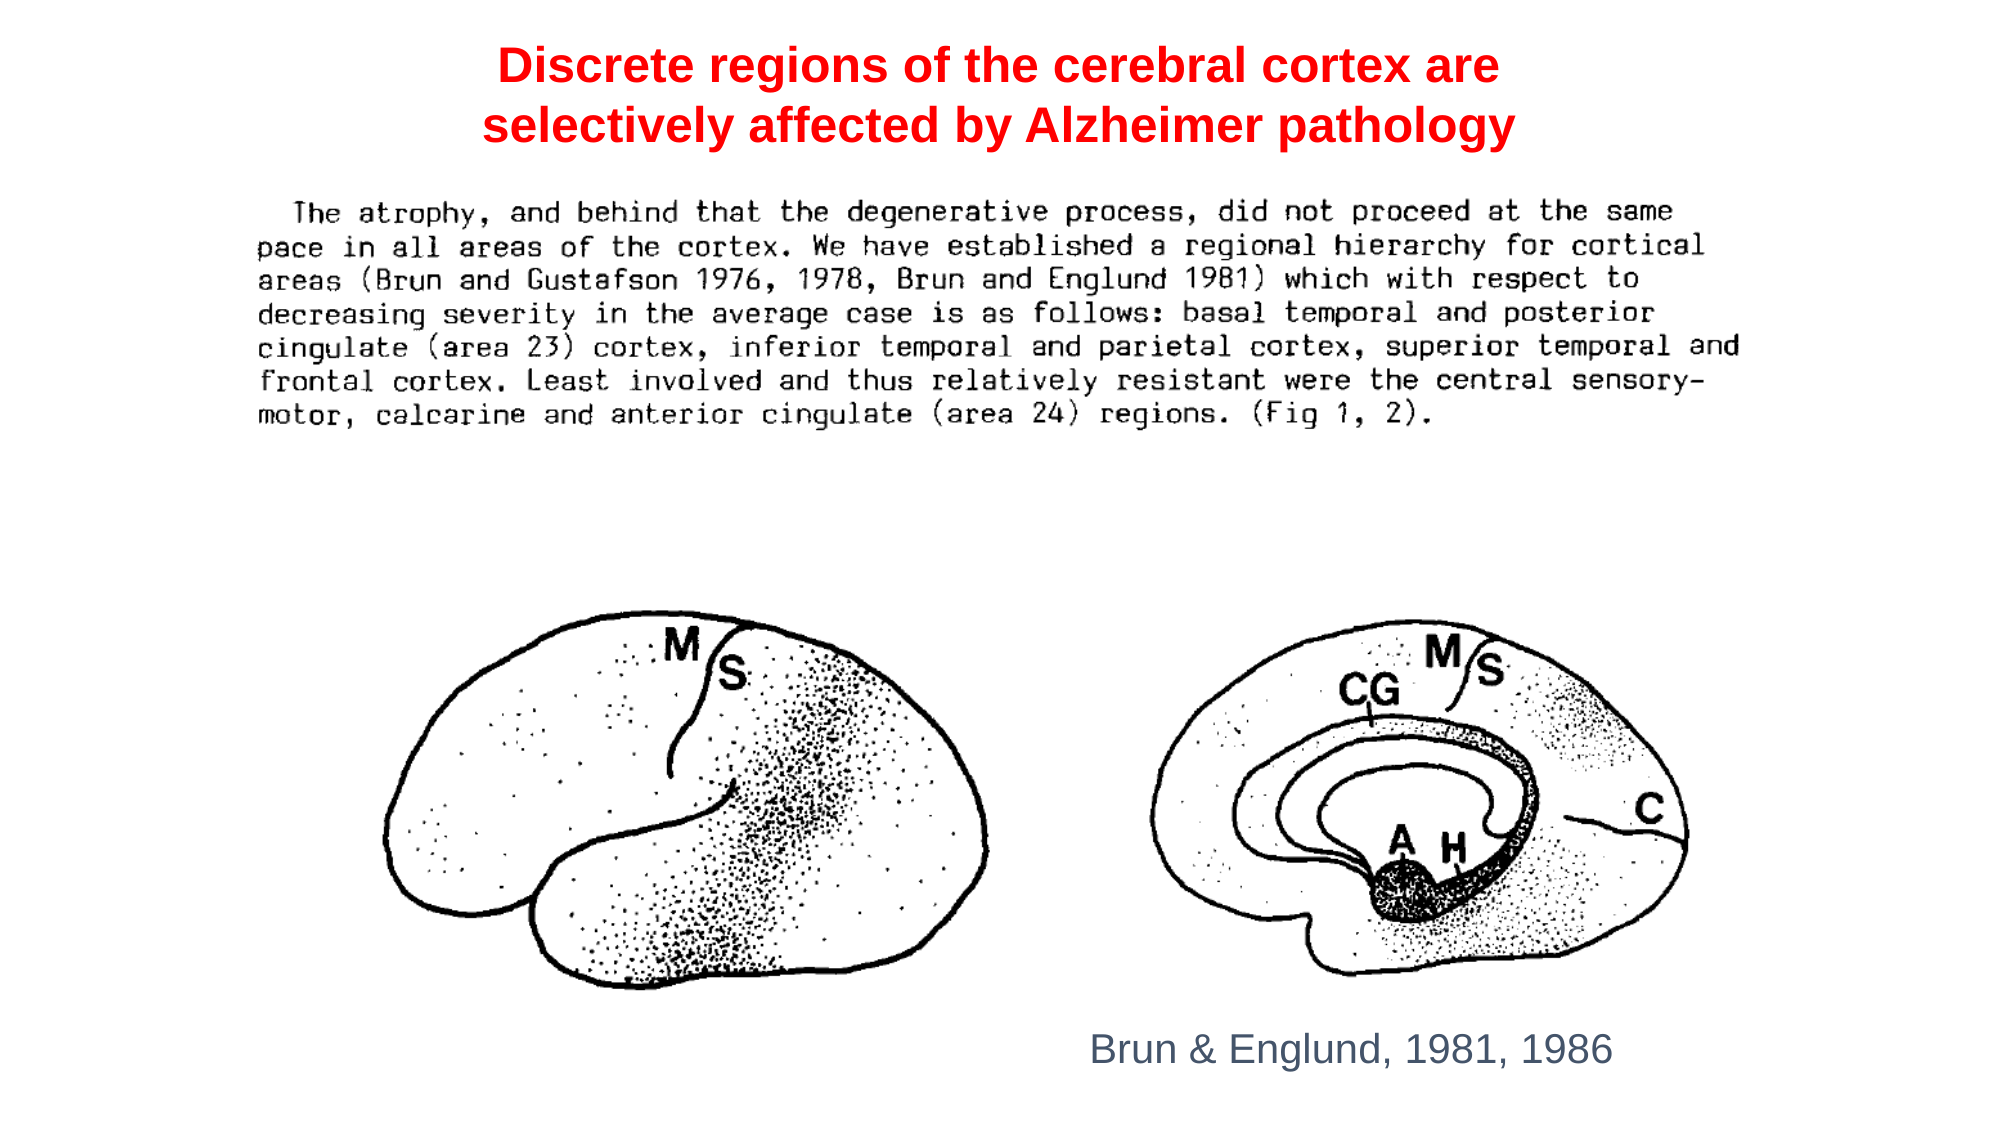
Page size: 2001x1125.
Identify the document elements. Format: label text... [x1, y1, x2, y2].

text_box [249, 187, 1750, 998]
text_box Discrete regions of the cerebral cortex are selectively affected by Alzheimer pathology [399, 24, 1613, 160]
text_box Brun & Englund, 1981, 1986 [1074, 1014, 1629, 1080]
